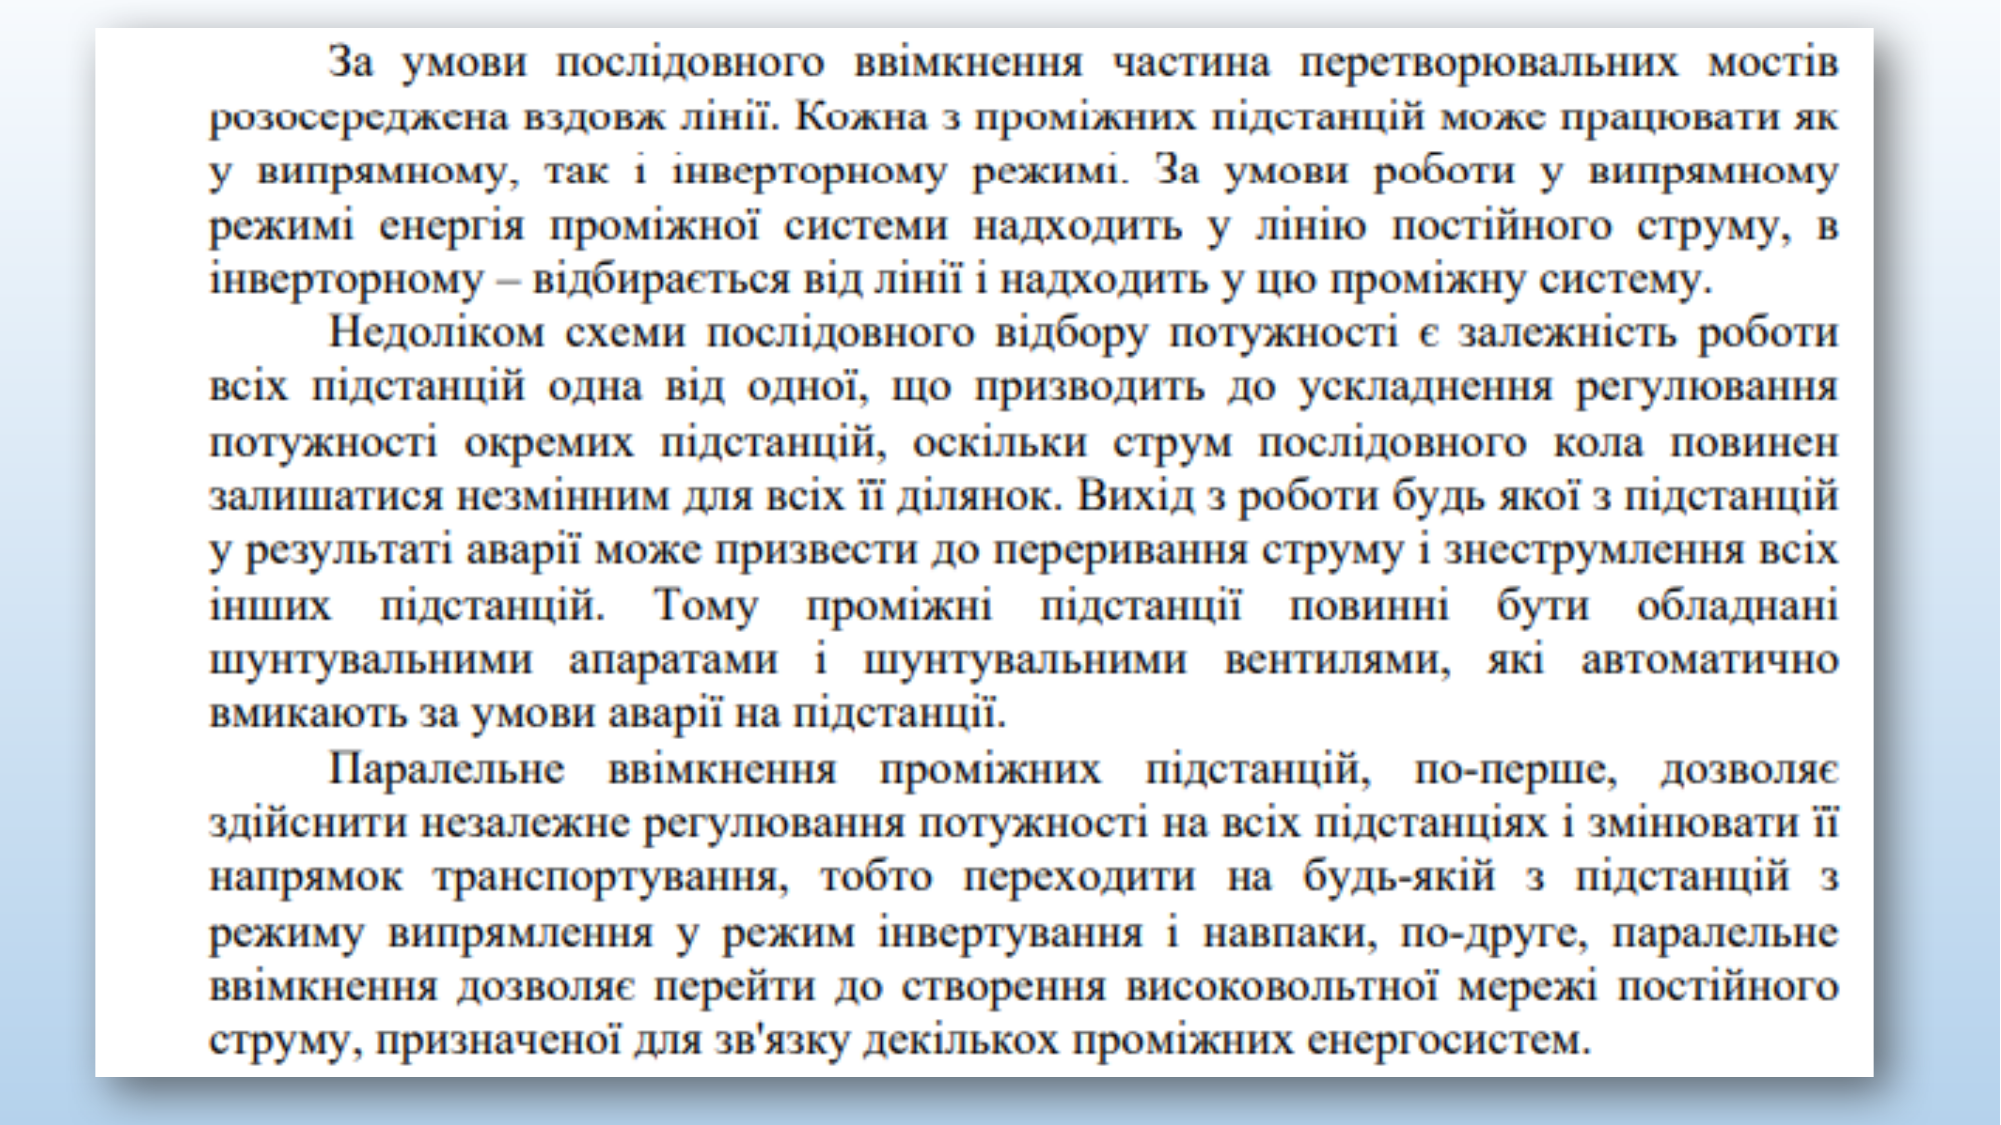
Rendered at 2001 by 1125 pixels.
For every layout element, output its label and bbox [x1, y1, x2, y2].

list [95, 28, 1874, 1077]
